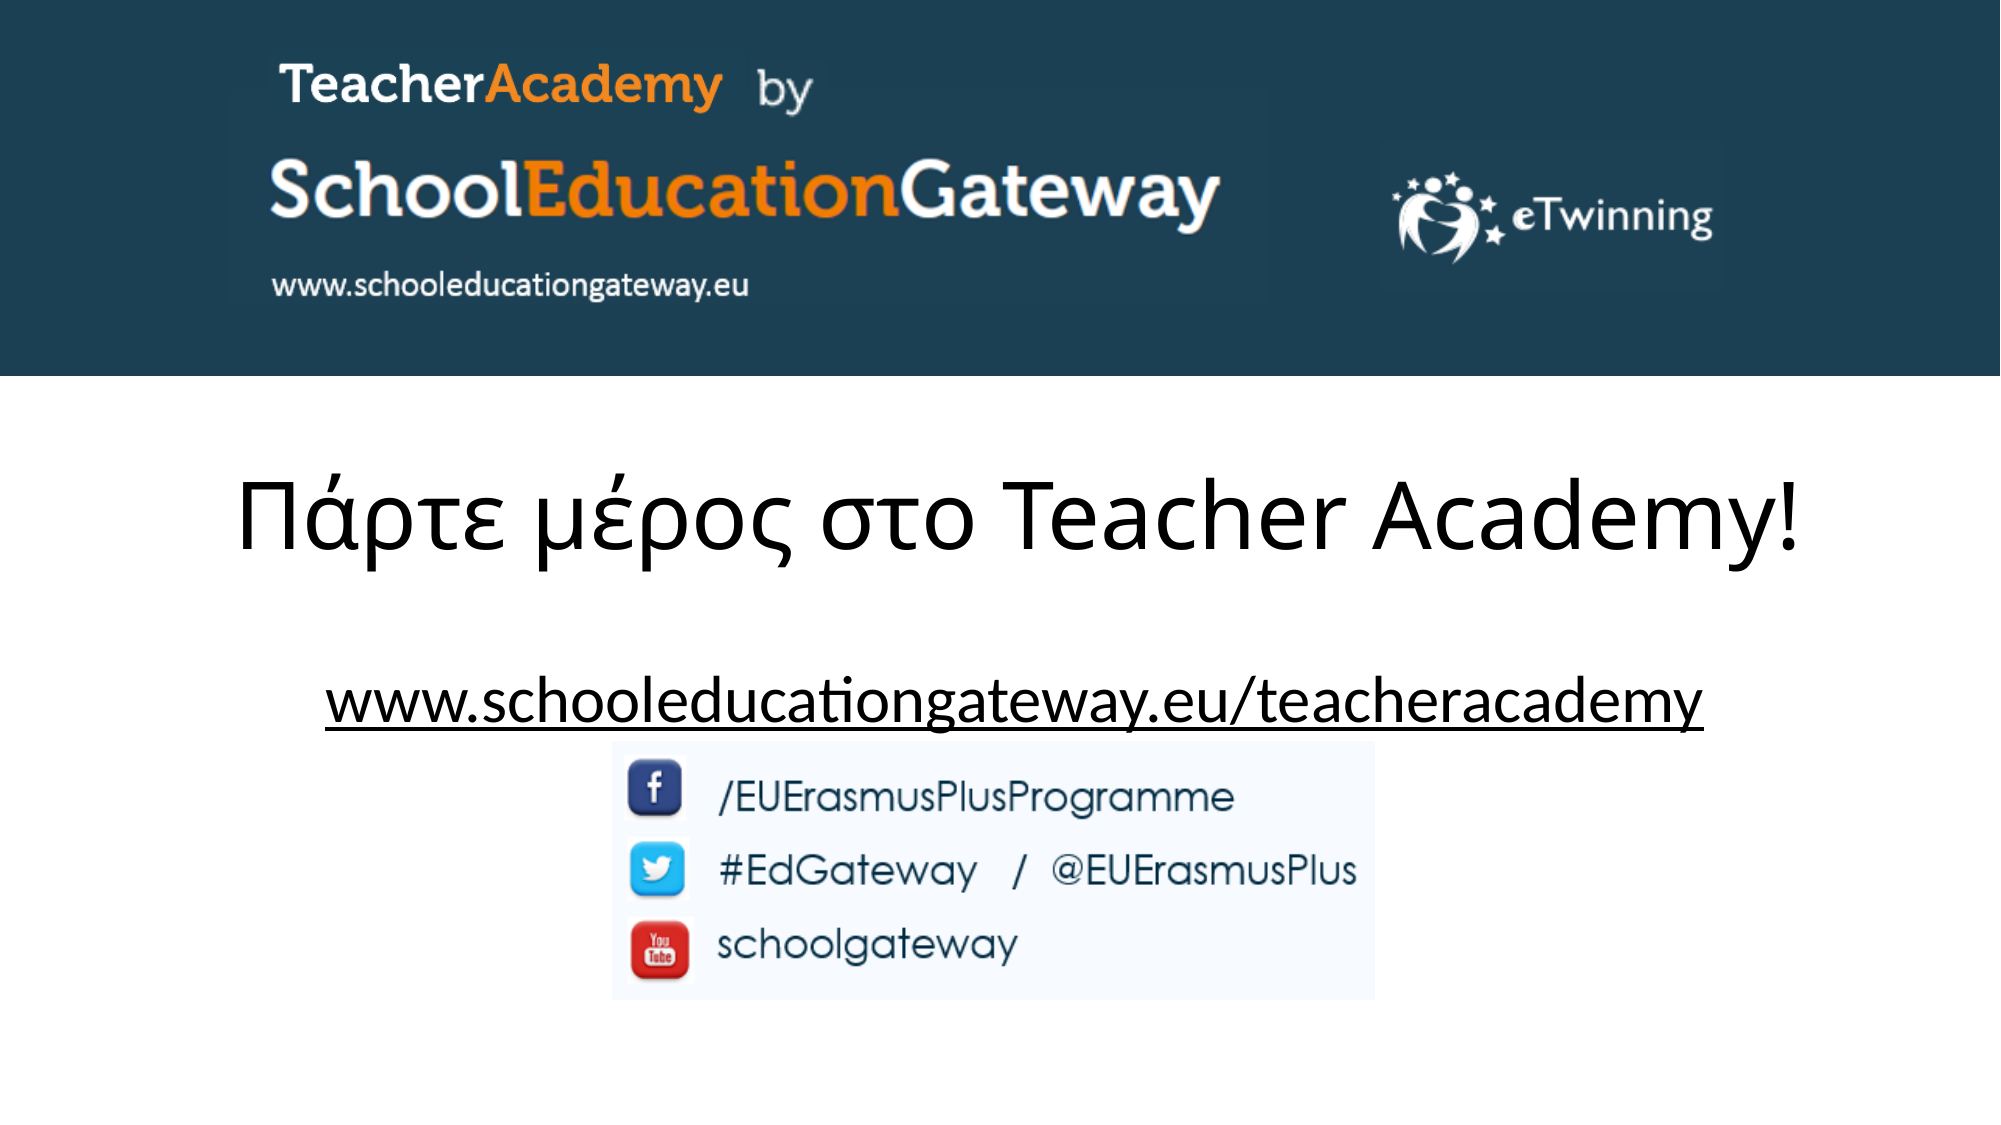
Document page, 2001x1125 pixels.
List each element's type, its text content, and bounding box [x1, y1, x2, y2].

picture [220, 49, 1750, 348]
title Πάρτε μέρος στο Teacher Academy! [169, 406, 1868, 577]
picture [612, 741, 1375, 1001]
subtitle www.schooleducationgateway.eu/teacheracademy [272, 657, 1773, 801]
